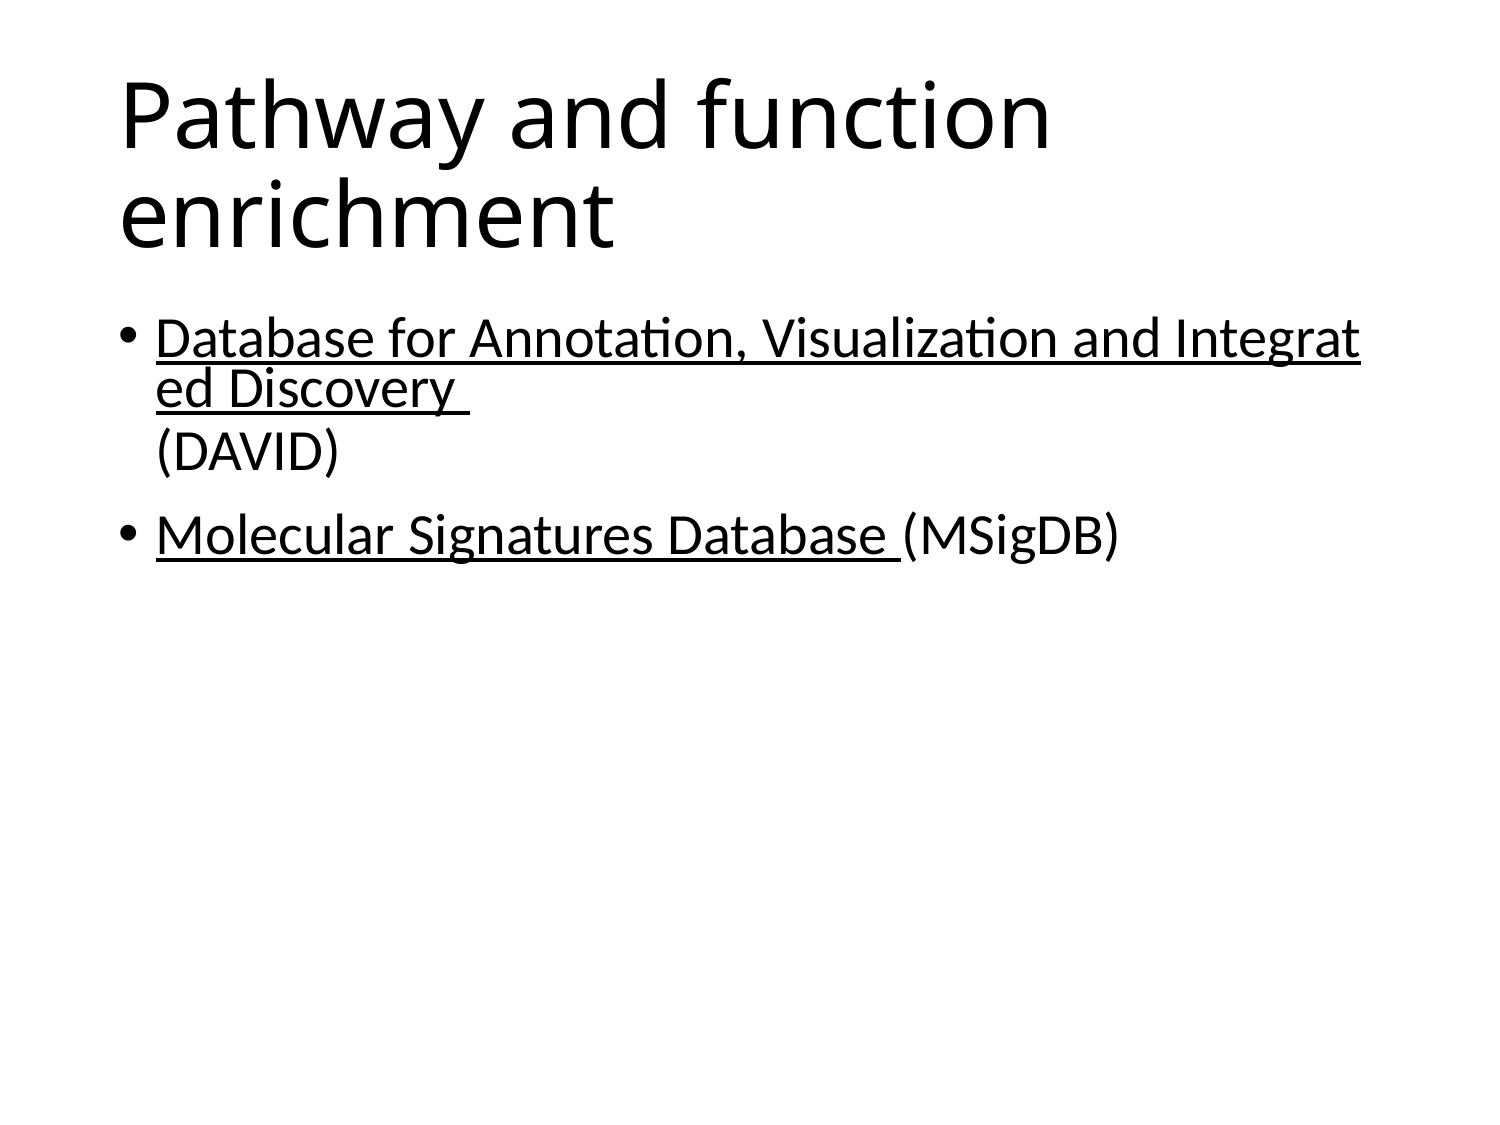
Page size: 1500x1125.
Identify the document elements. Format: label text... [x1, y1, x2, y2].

list Database for Annotation, Visualization and Integrated Discovery (DAVID) Molecular Signatures Database (MSigDB) [103, 299, 1397, 1014]
title Pathway and function enrichment [103, 59, 1397, 278]
